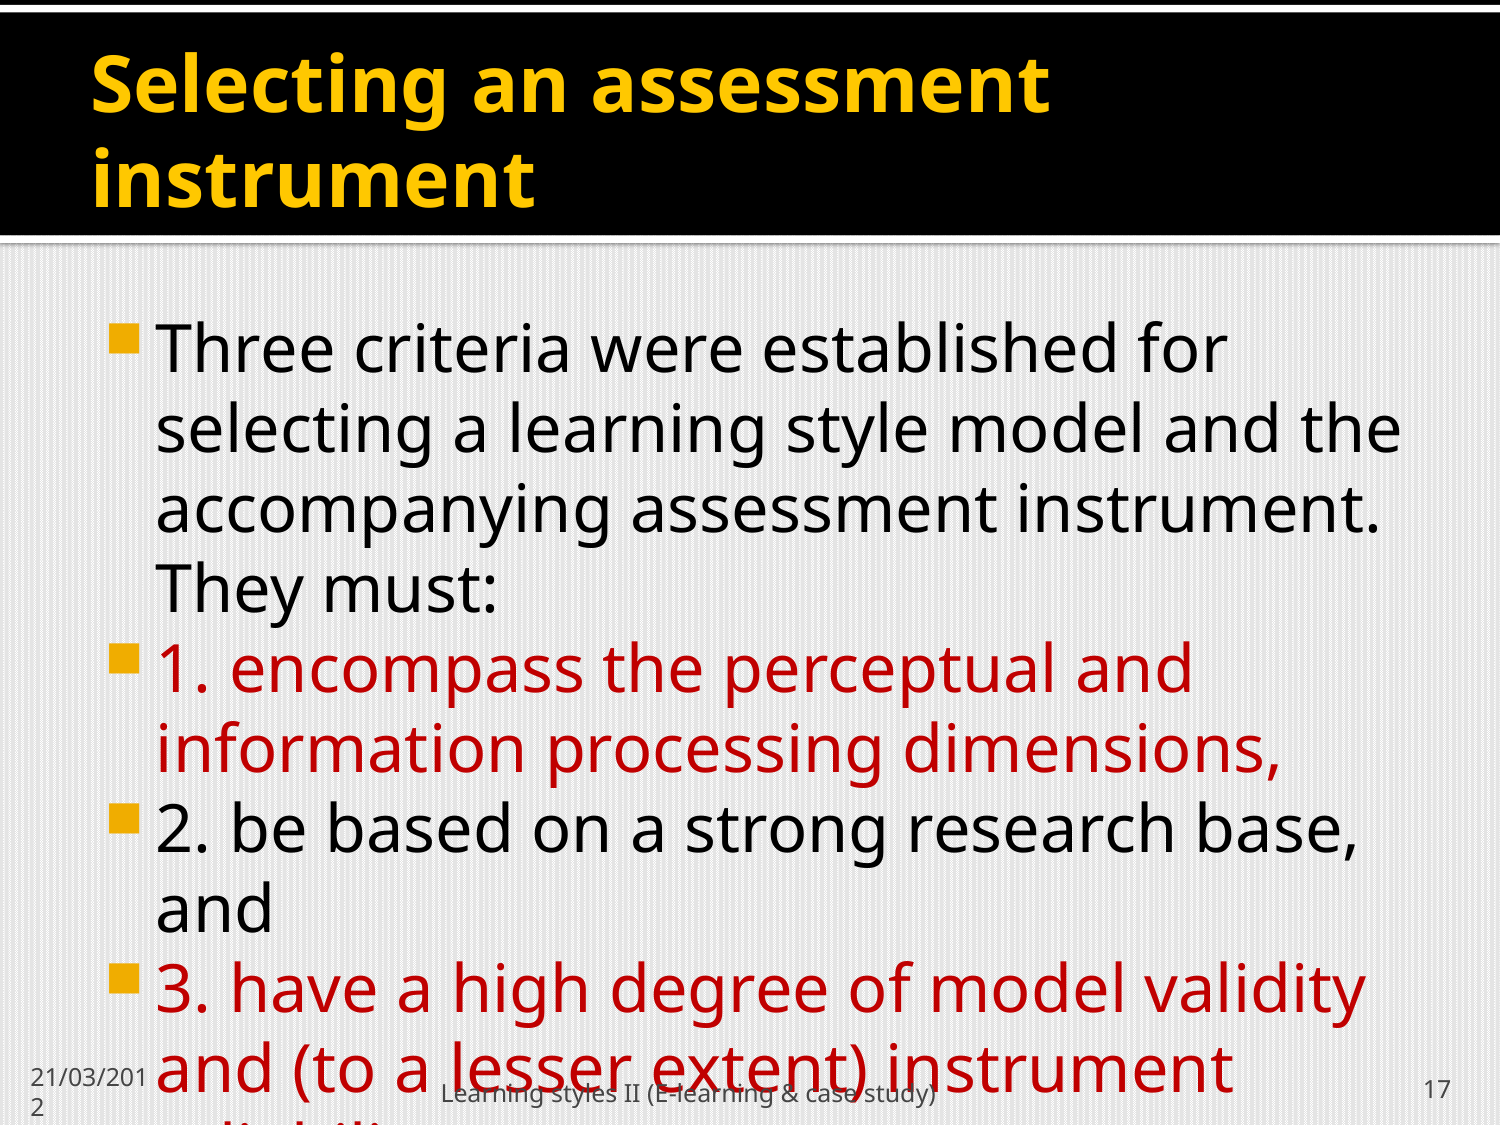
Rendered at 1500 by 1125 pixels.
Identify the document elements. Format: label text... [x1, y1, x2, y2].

slide_number 17 [1345, 1062, 1467, 1108]
title Selecting an assessment instrument [75, 25, 1425, 231]
footer Learning styles II (E-learning & case study) [433, 1062, 1337, 1108]
list Three criteria were established for selecting a learning style model and the accompanying assessment instrument. They must: 1. encompass the perceptual and information processing dimensions, 2. be based on a strong research base, and 3. have a high degree of model validity and (to a lesser extent) instrument reliability. [74, 290, 1426, 1051]
